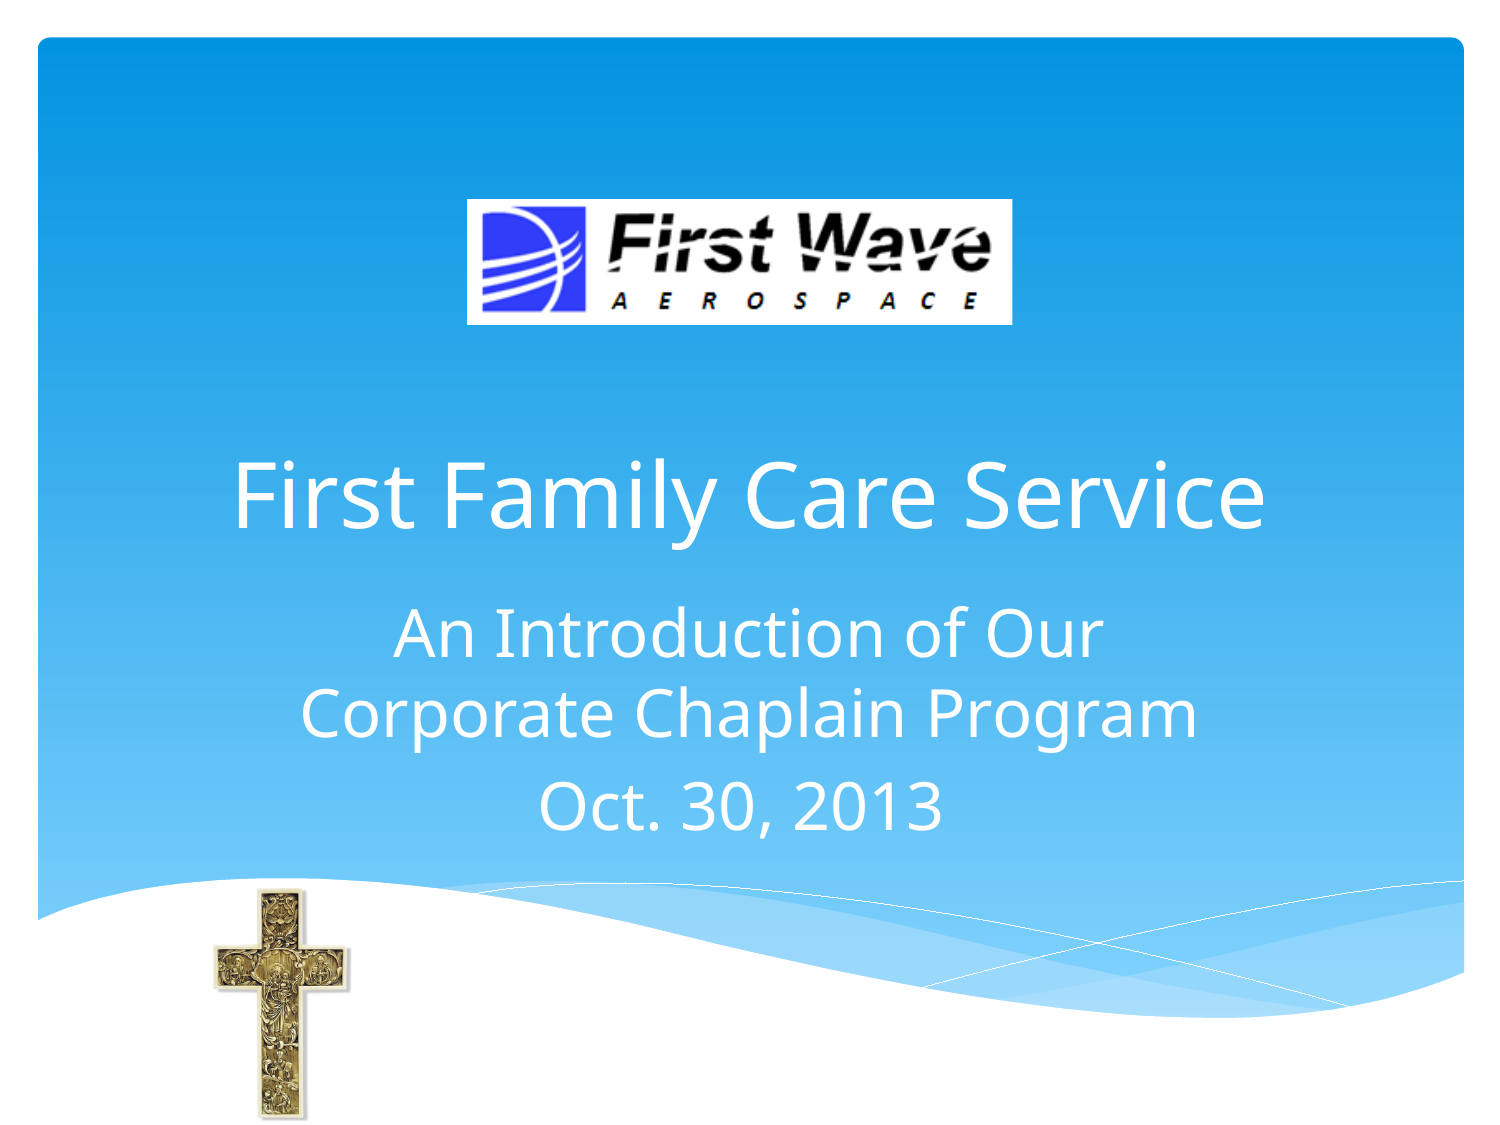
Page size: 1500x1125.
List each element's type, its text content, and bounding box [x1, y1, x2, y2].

subtitle An Introduction of Our Corporate Chaplain Program Oct. 30, 2013 [225, 583, 1275, 825]
picture [466, 199, 1013, 326]
title First Family Care Service [112, 262, 1388, 555]
picture [212, 887, 352, 1121]
